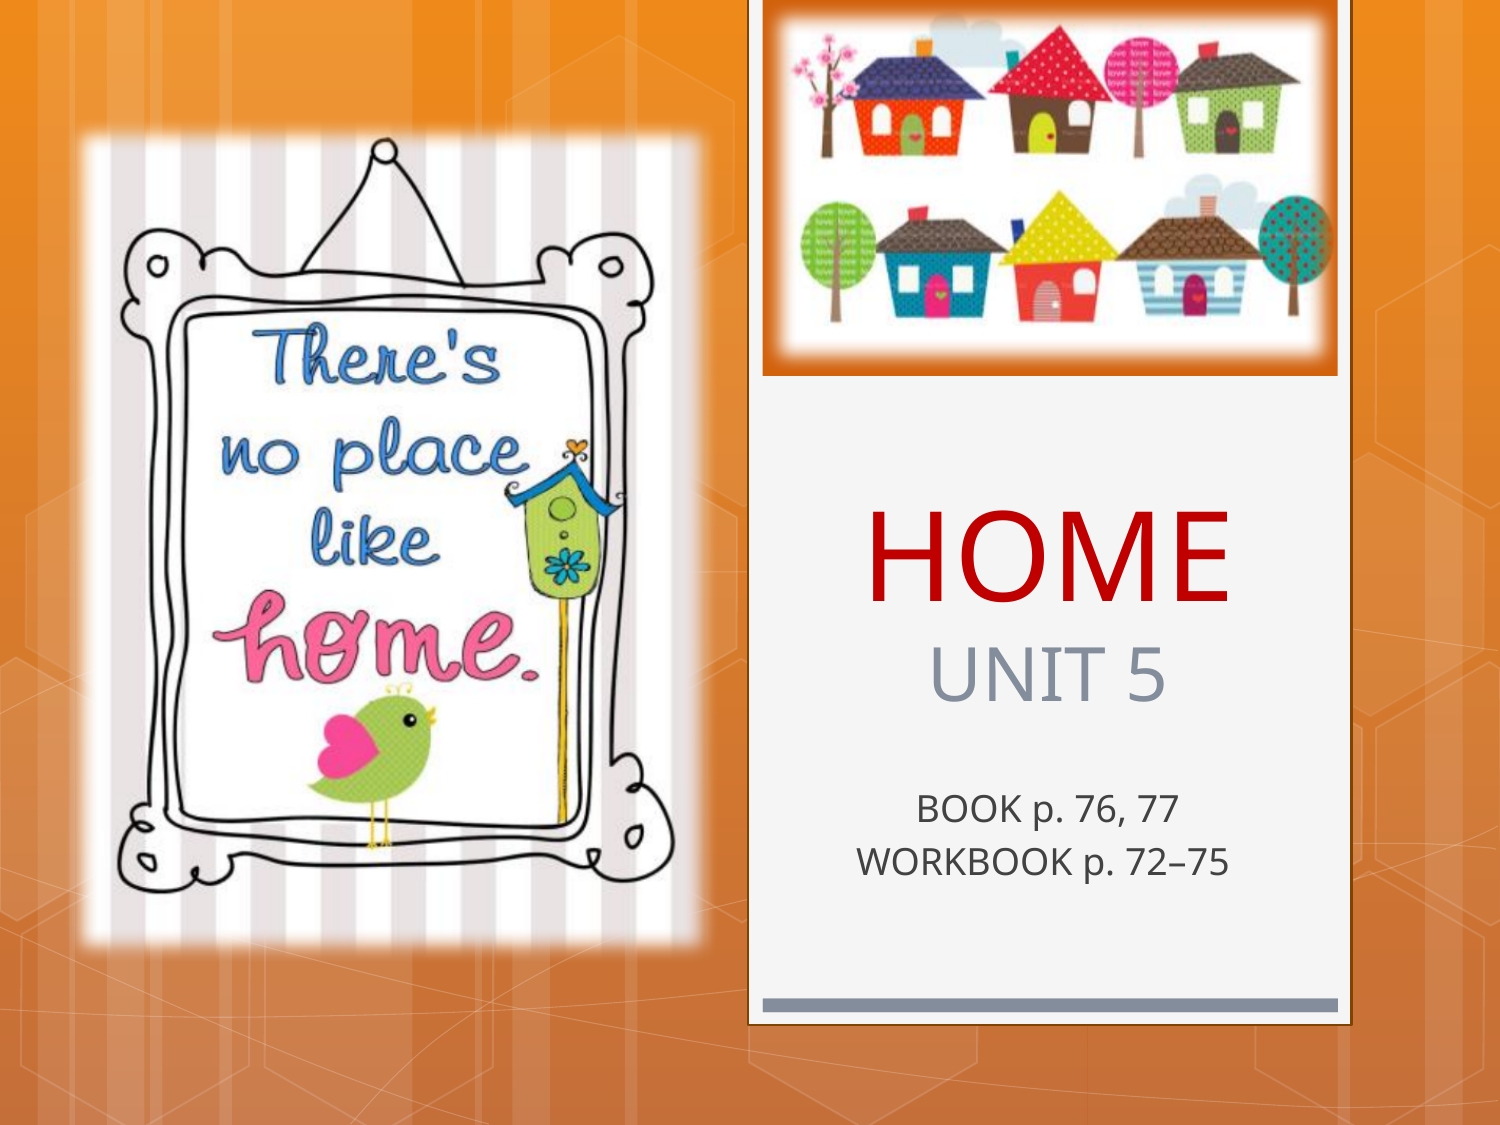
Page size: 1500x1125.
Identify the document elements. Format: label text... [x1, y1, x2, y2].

picture [64, 117, 719, 965]
title HOME UNIT 5 [776, 444, 1320, 724]
subtitle BOOK p. 76, 77 WORKBOOK p. 72–75 [776, 725, 1320, 933]
picture [761, 0, 1341, 374]
